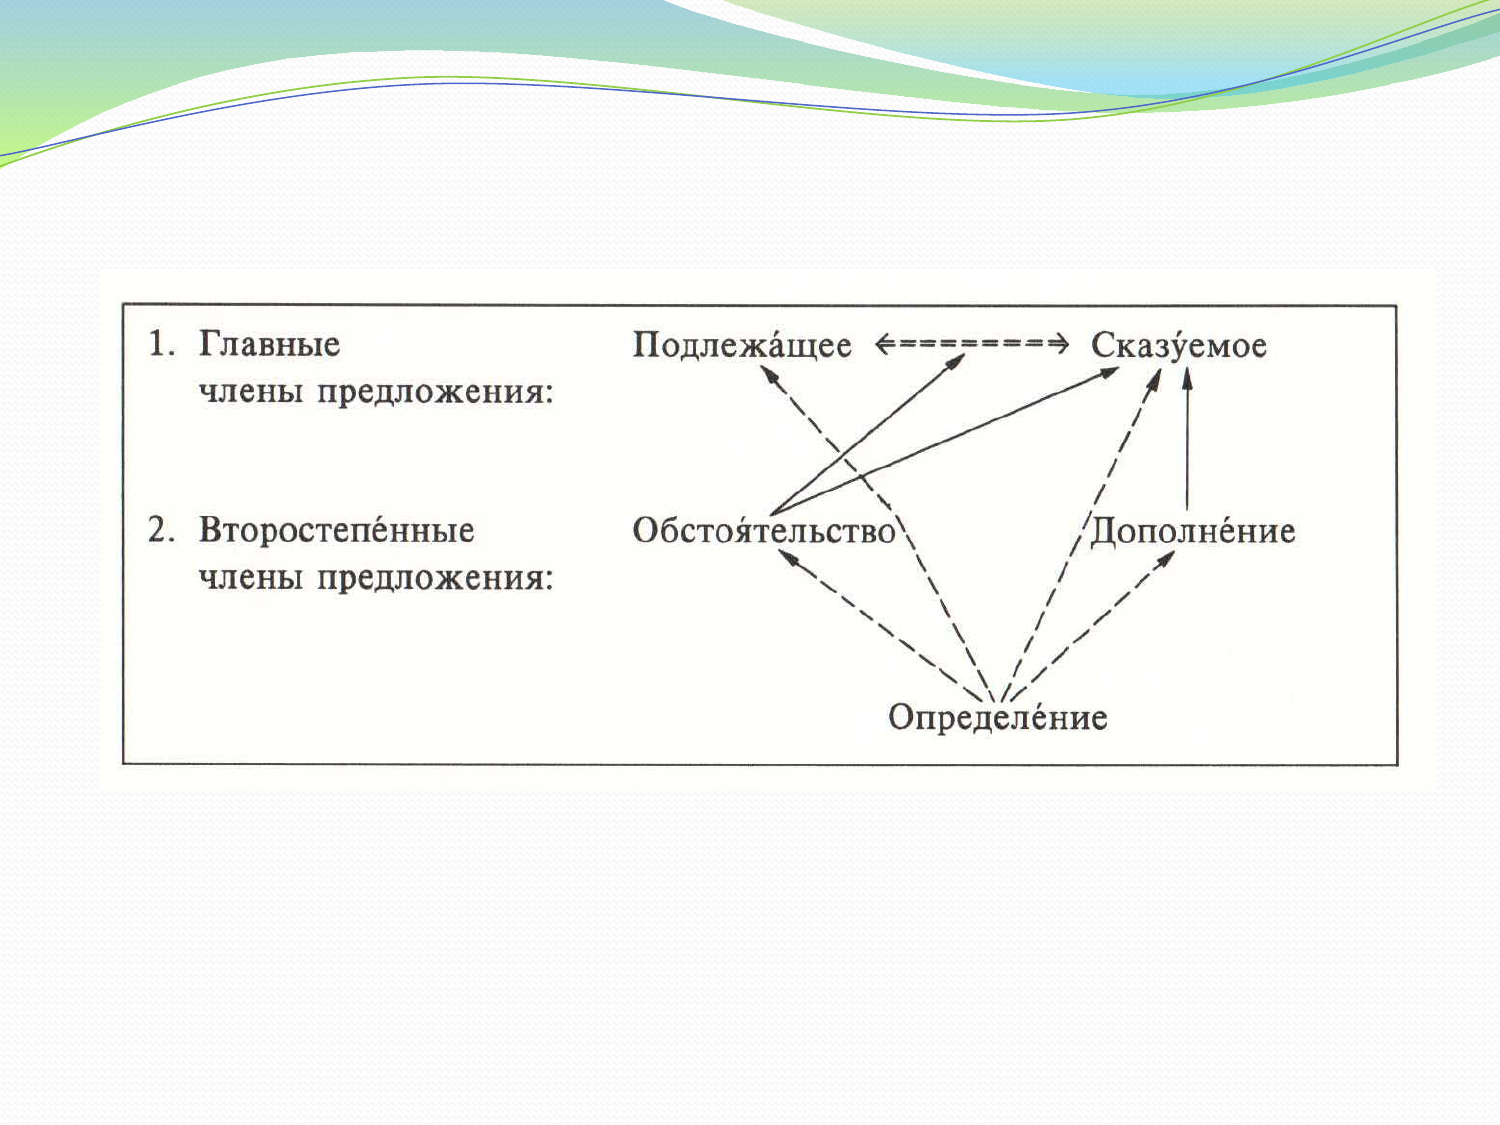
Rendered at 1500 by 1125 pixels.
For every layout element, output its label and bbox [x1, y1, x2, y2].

picture [100, 268, 1436, 790]
